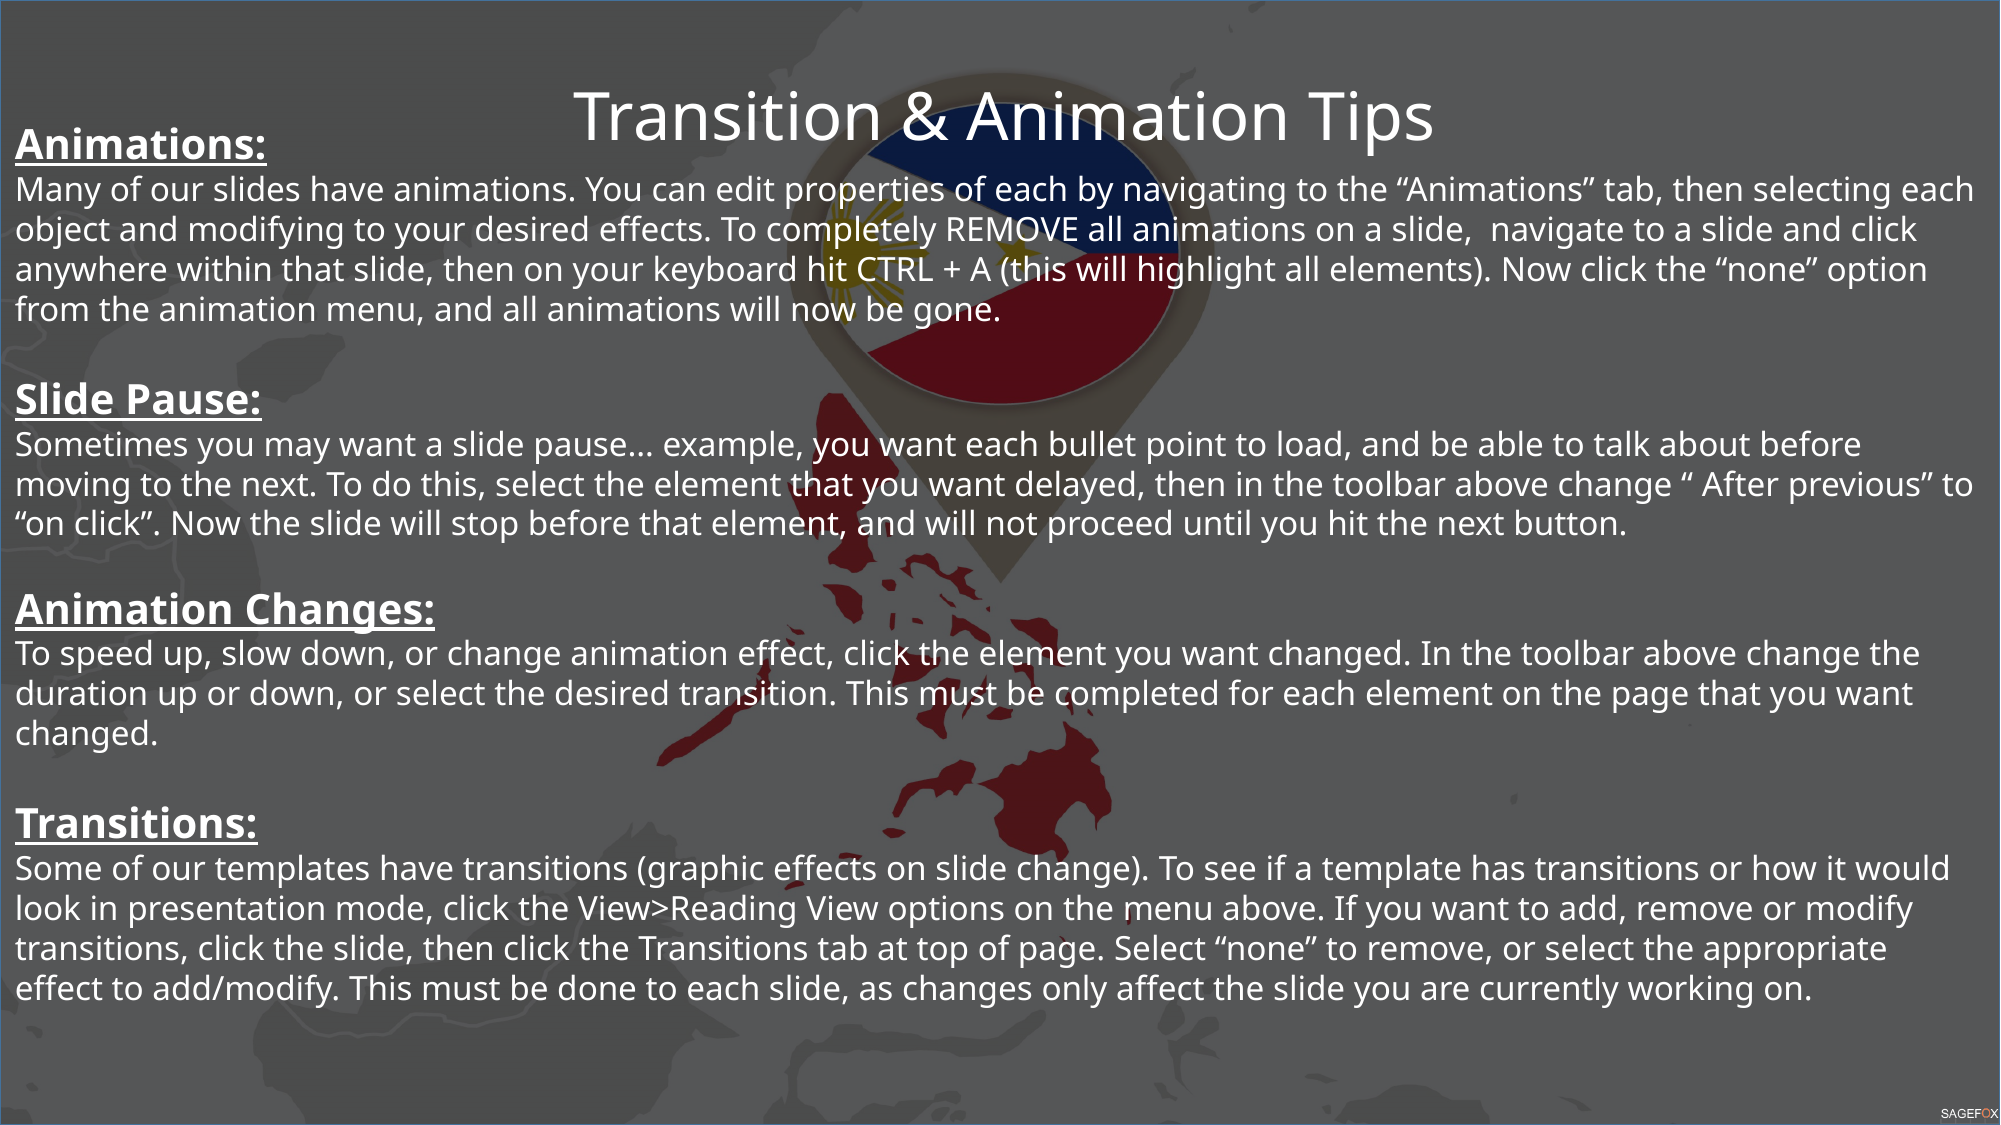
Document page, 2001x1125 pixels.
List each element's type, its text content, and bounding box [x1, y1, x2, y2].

text_box Animations: Many of our slides have animations. You can edit properties of each by navigating to the “Animations” tab, then selecting each object and modifying to your desired effects. To completely REMOVE all animations on a slide, navigate to a slide and click anywhere within that slide, then on your keyboard hit CTRL + A (this will highlight all elements). Now click the “none” option from the animation menu, and all animations will now be gone. Slide Pause: Sometimes you may want a slide pause… example, you want each bullet point to load, and be able to talk about before moving to the next. To do this, select the element that you want delayed, then in the toolbar above change “ After previous” to “on click”. Now the slide will stop before that element, and will not proceed until you hit the next button. Animation Changes: To speed up, slow down, or change animation effect, click the element you want changed. In the toolbar above change the duration up or down, or select the desired transition. This must be completed for each element on the page that you want changed. Transitions: Some of our templates have transitions (graphic effects on slide change). To see if a template has transitions or how it would look in presentation mode, click the View>Reading View options on the menu above. If you want to add, remove or modify transitions, click the slide, then click the Transitions tab at top of page. Select “none” to remove, or select the appropriate effect to add/modify. This must be done to each slide, as changes only affect the slide you are currently working on. [0, 0, 2000, 1125]
title Transition & Animation Tips [477, 59, 1532, 177]
